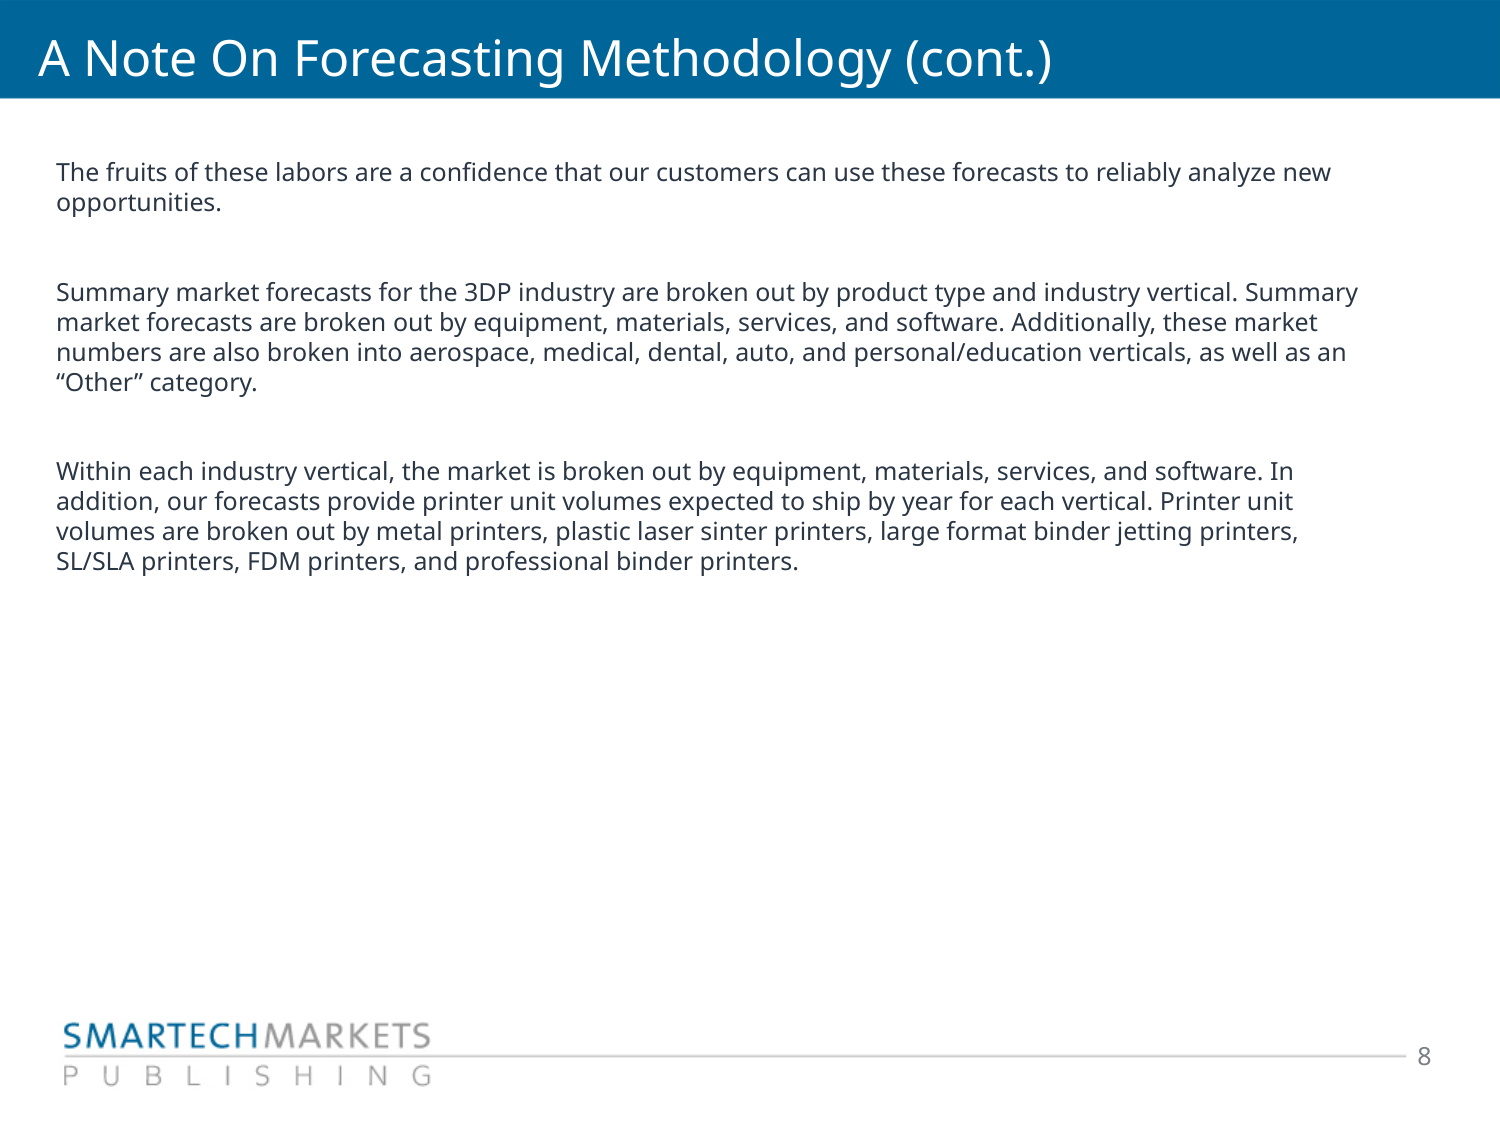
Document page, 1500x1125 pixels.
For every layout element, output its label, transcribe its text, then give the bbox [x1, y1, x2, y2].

picture [0, 99, 1500, 1125]
text_box The fruits of these labors are a confidence that our customers can use these forecasts to reliably analyze new opportunities. Summary market forecasts for the 3DP industry are broken out by product type and industry vertical. Summary market forecasts are broken out by equipment, materials, services, and software. Additionally, these market numbers are also broken into aerospace, medical, dental, auto, and personal/education verticals, as well as an “Other” category. Within each industry vertical, the market is broken out by equipment, materials, services, and software. In addition, our forecasts provide printer unit volumes expected to ship by year for each vertical. Printer unit volumes are broken out by metal printers, plastic laser sinter printers, large format binder jetting printers, SL/SLA printers, FDM printers, and professional binder printers. [41, 149, 1388, 613]
title A Note On Forecasting Methodology (cont.) [23, 19, 1069, 90]
